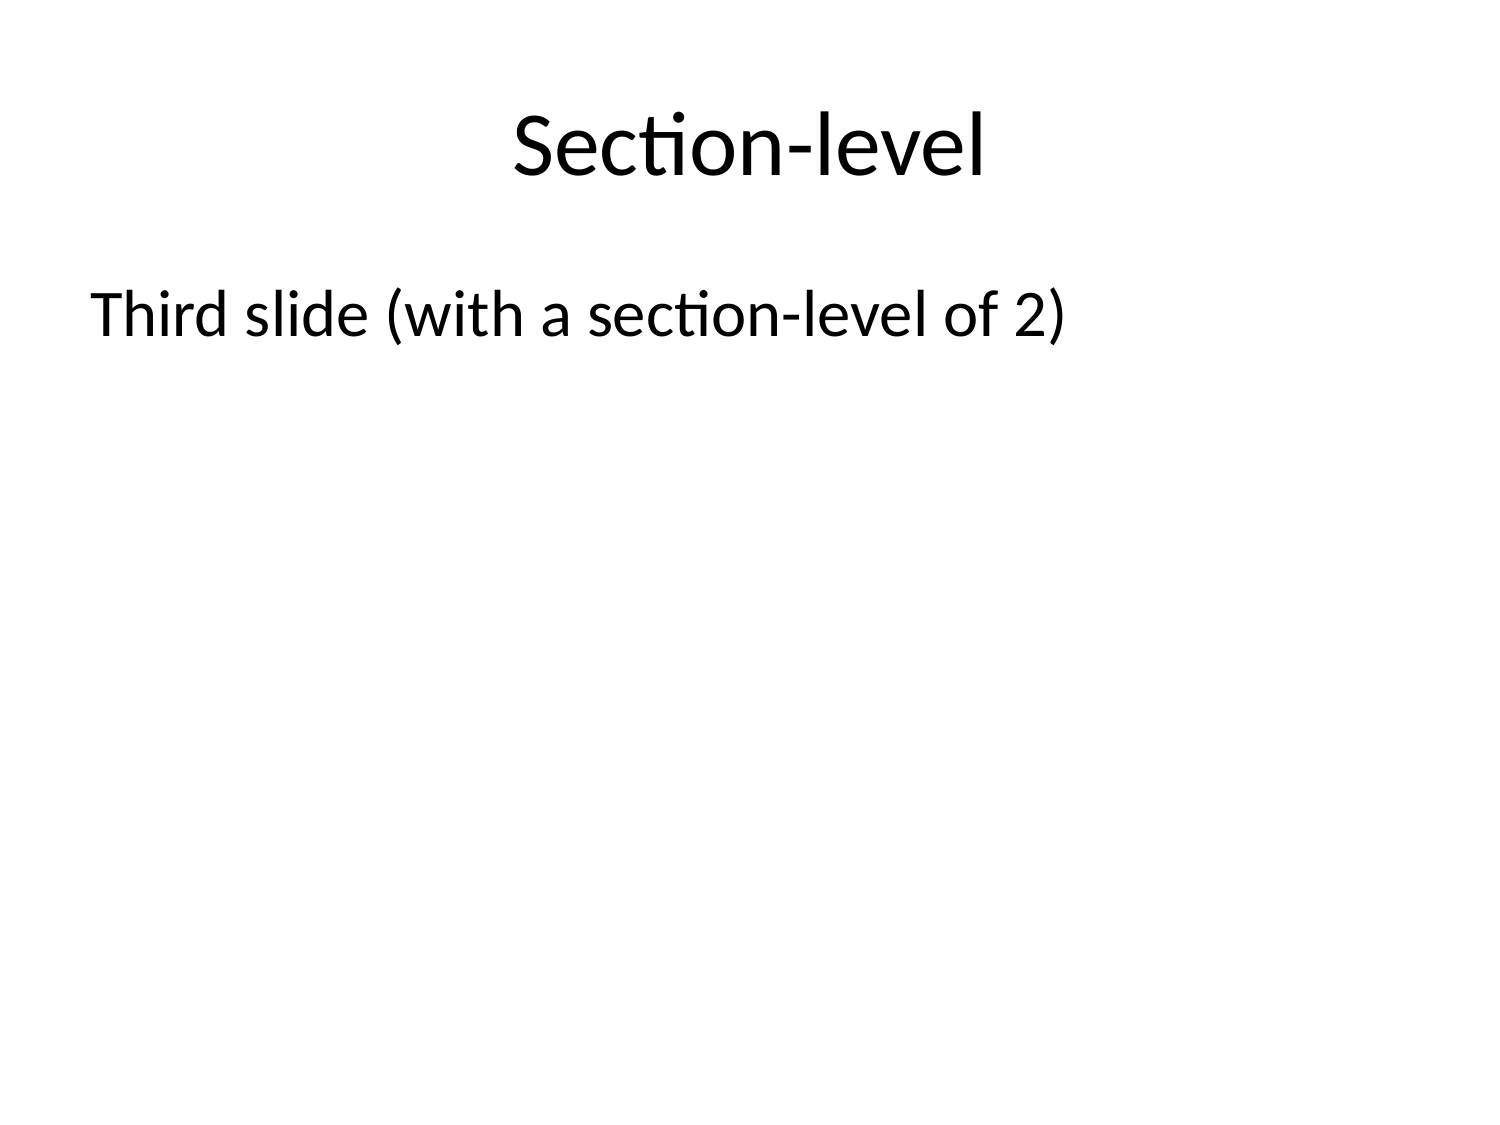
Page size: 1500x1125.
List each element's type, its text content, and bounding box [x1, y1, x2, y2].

title Section-level [75, 45, 1425, 233]
list Third slide (with a section-level of 2) [75, 262, 1425, 1005]
